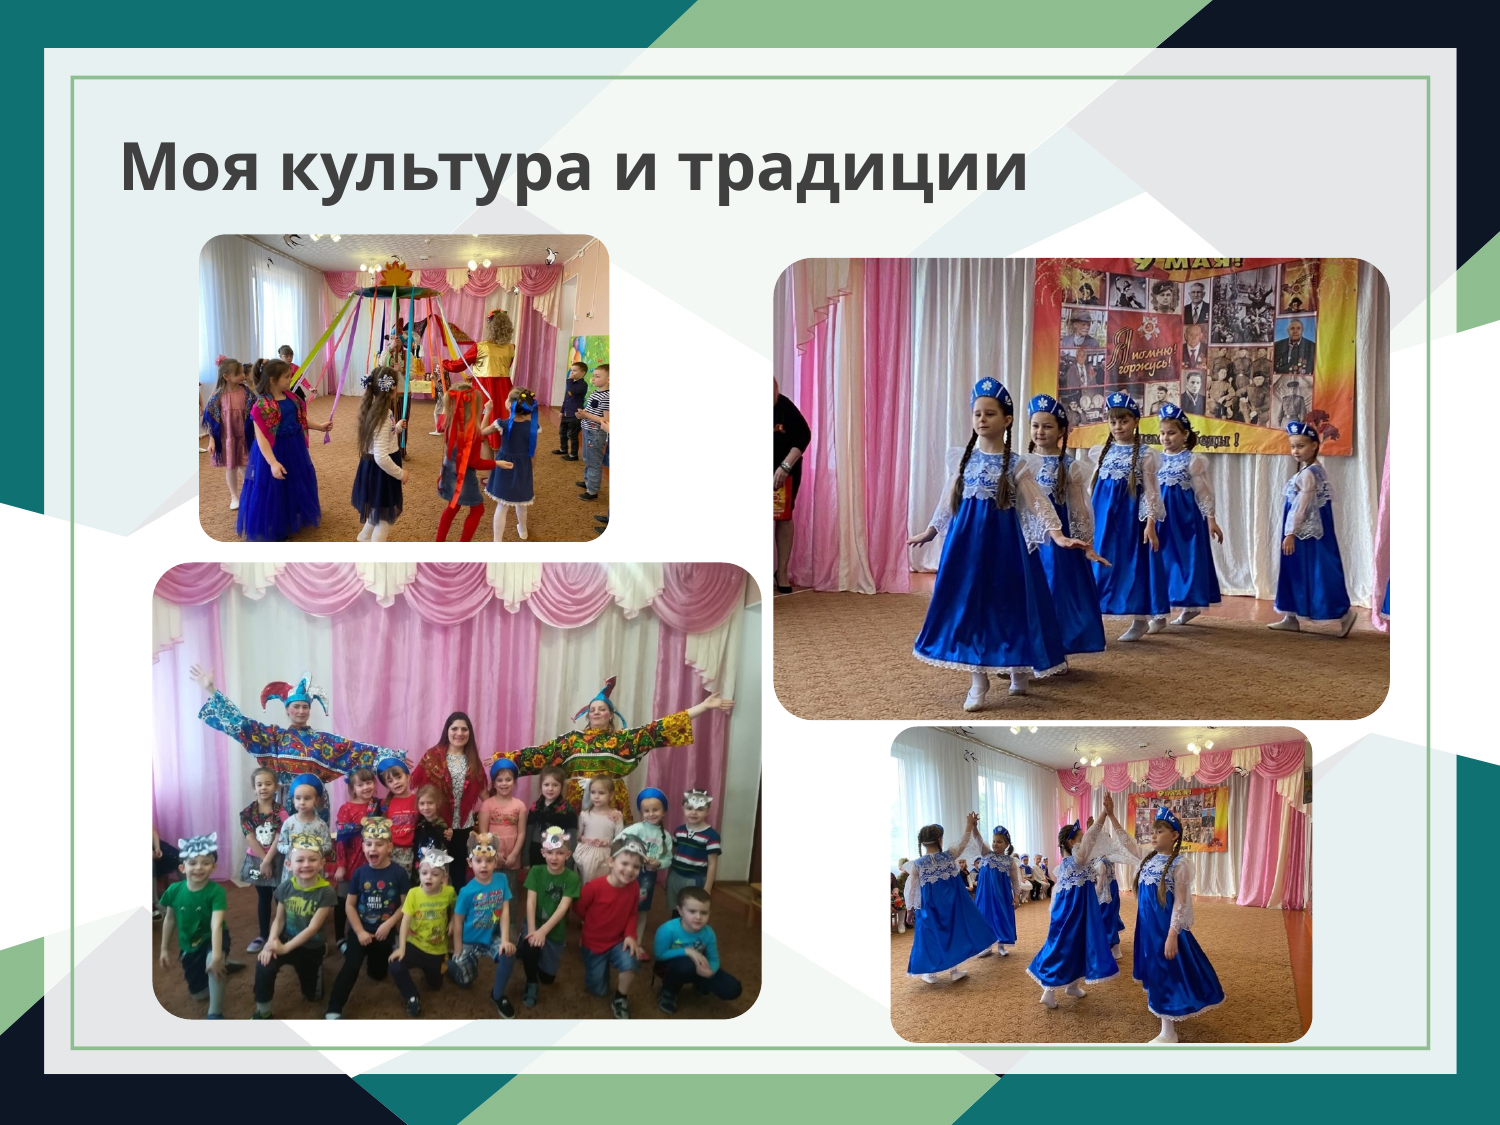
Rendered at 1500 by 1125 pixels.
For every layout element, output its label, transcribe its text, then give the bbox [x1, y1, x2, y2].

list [773, 257, 1390, 721]
picture [0, 0, 1500, 1125]
title Моя культура и традиции [103, 59, 1397, 278]
